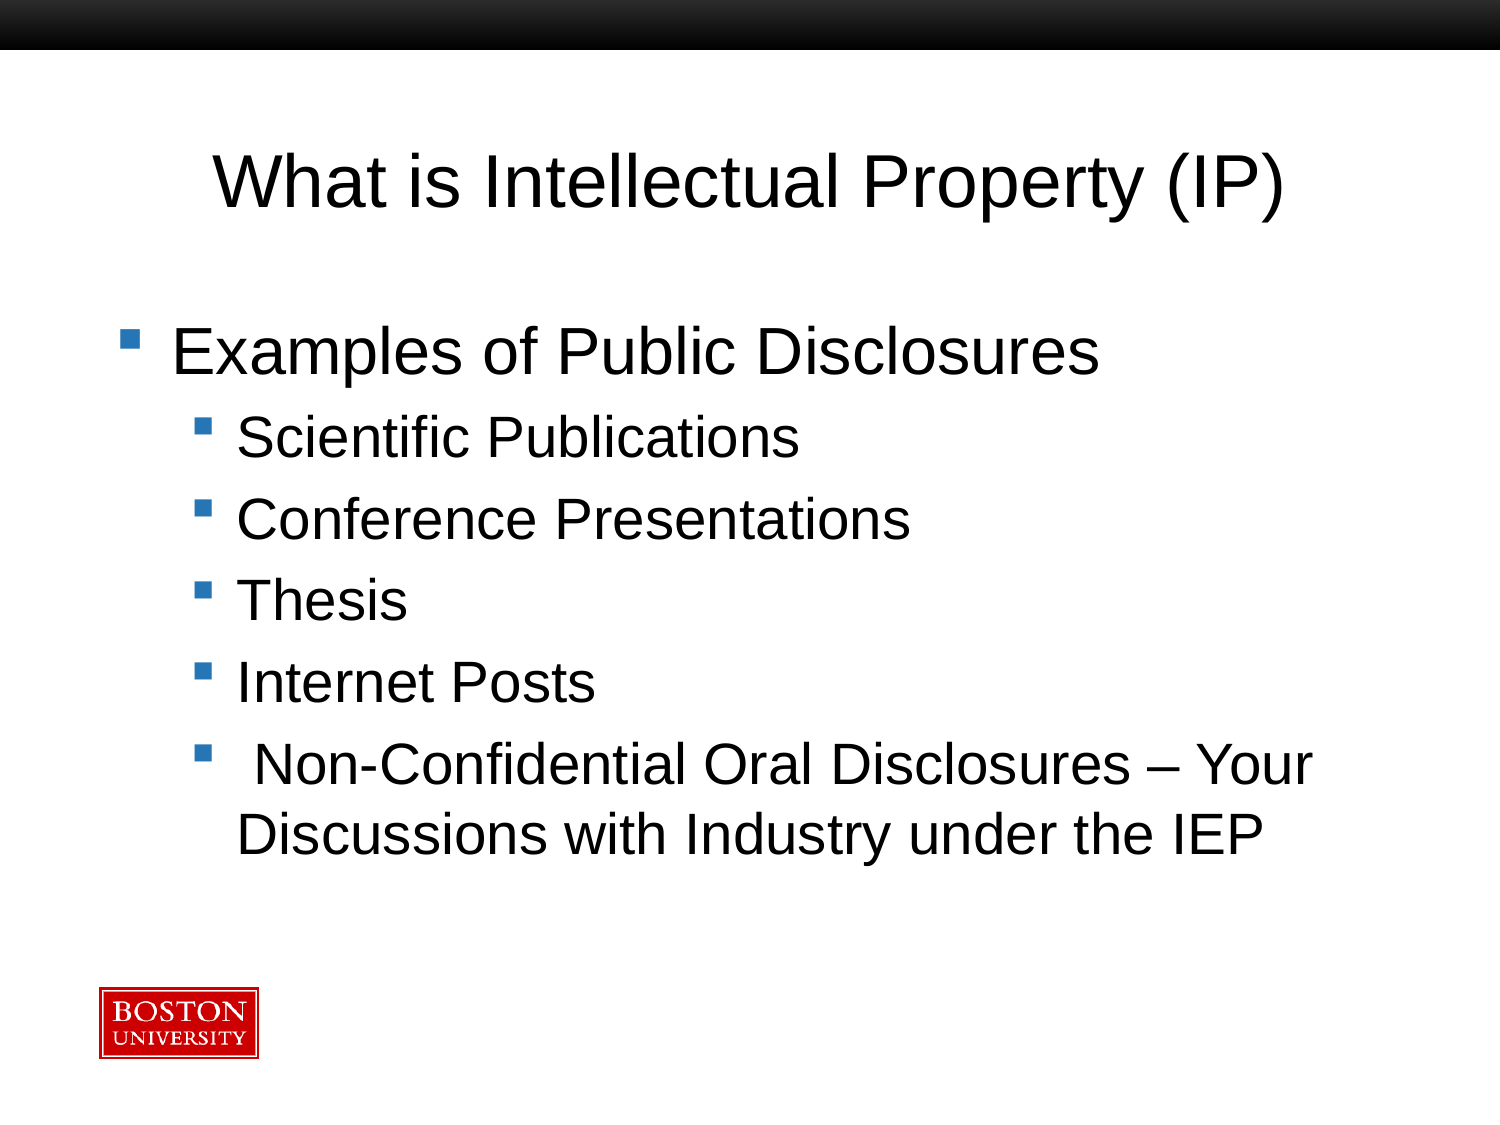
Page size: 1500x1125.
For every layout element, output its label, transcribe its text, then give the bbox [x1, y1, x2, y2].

title What is Intellectual Property (IP) [99, 124, 1401, 238]
list Examples of Public Disclosures Scientific Publications Conference Presentations Thesis Internet Posts Non-Confidential Oral Disclosures – Your Discussions with Industry under the IEP [99, 299, 1401, 938]
picture [99, 987, 259, 1059]
